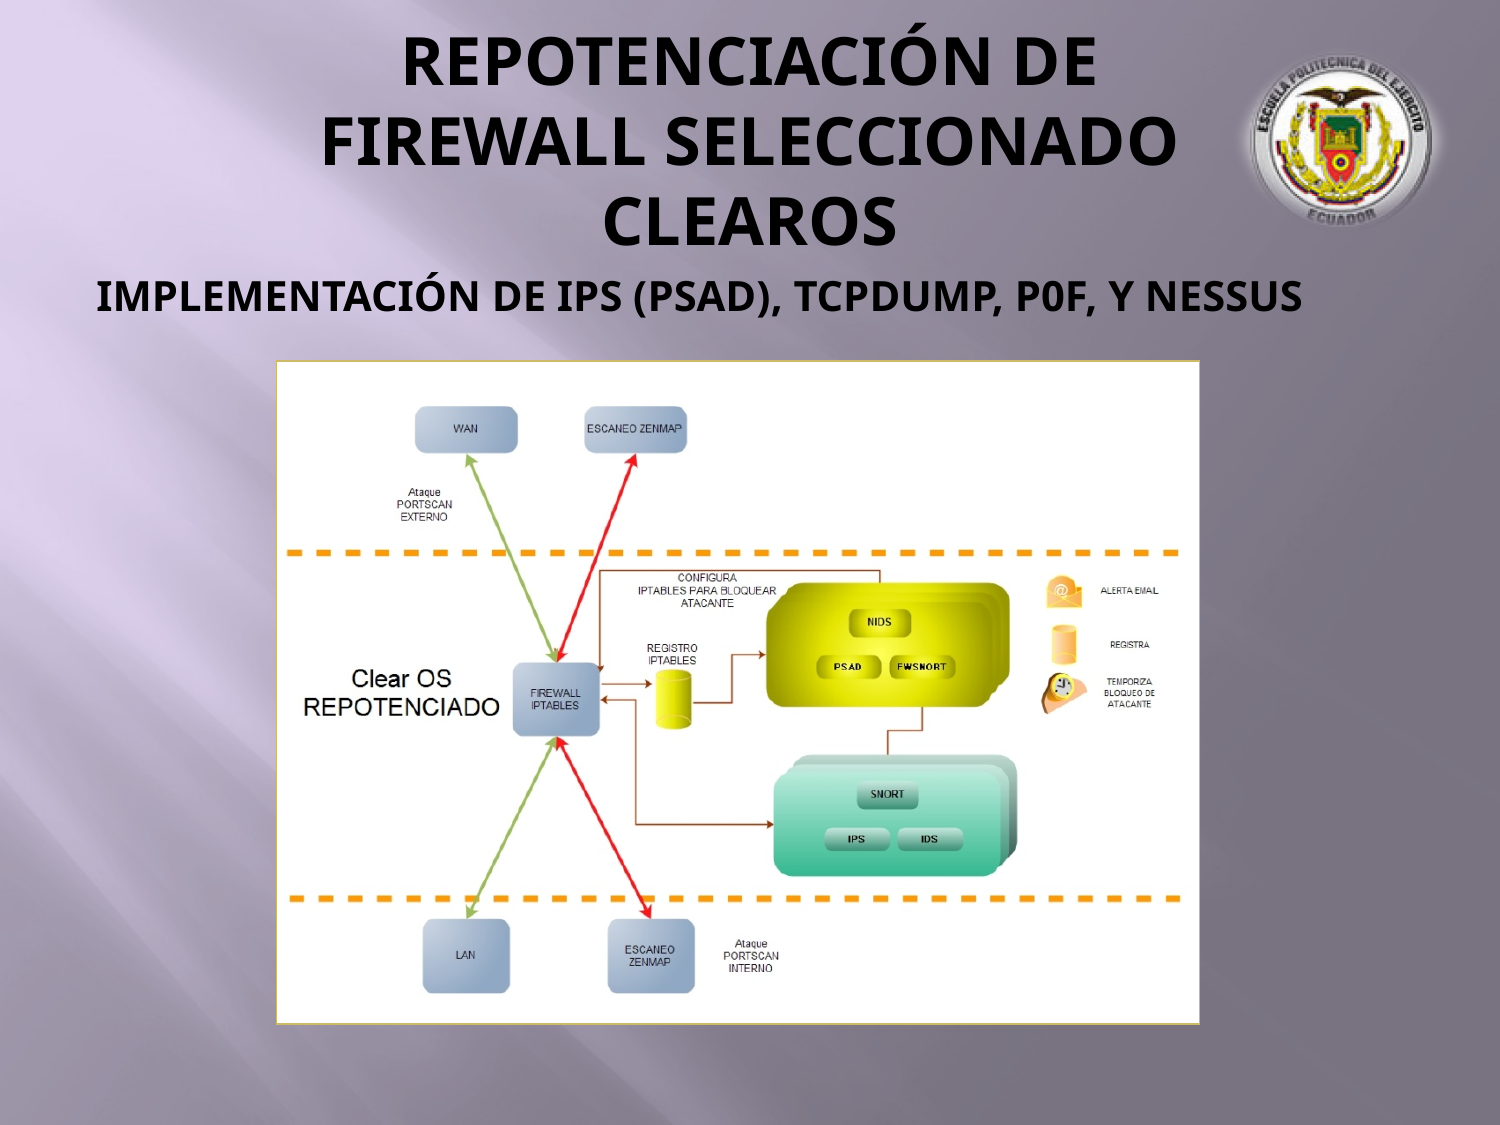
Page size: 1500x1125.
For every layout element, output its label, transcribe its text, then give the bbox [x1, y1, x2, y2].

text_box IMPLEMENTACIÓN DE IPS (PSAD), TCPDUMP, P0F, Y NESSUS [74, 262, 1425, 338]
picture [277, 361, 1200, 1024]
text_box REPOTENCIACIÓN DE FIREWALL SELECCIONADO CLEAROS [74, 45, 1222, 233]
picture [1222, 42, 1464, 238]
